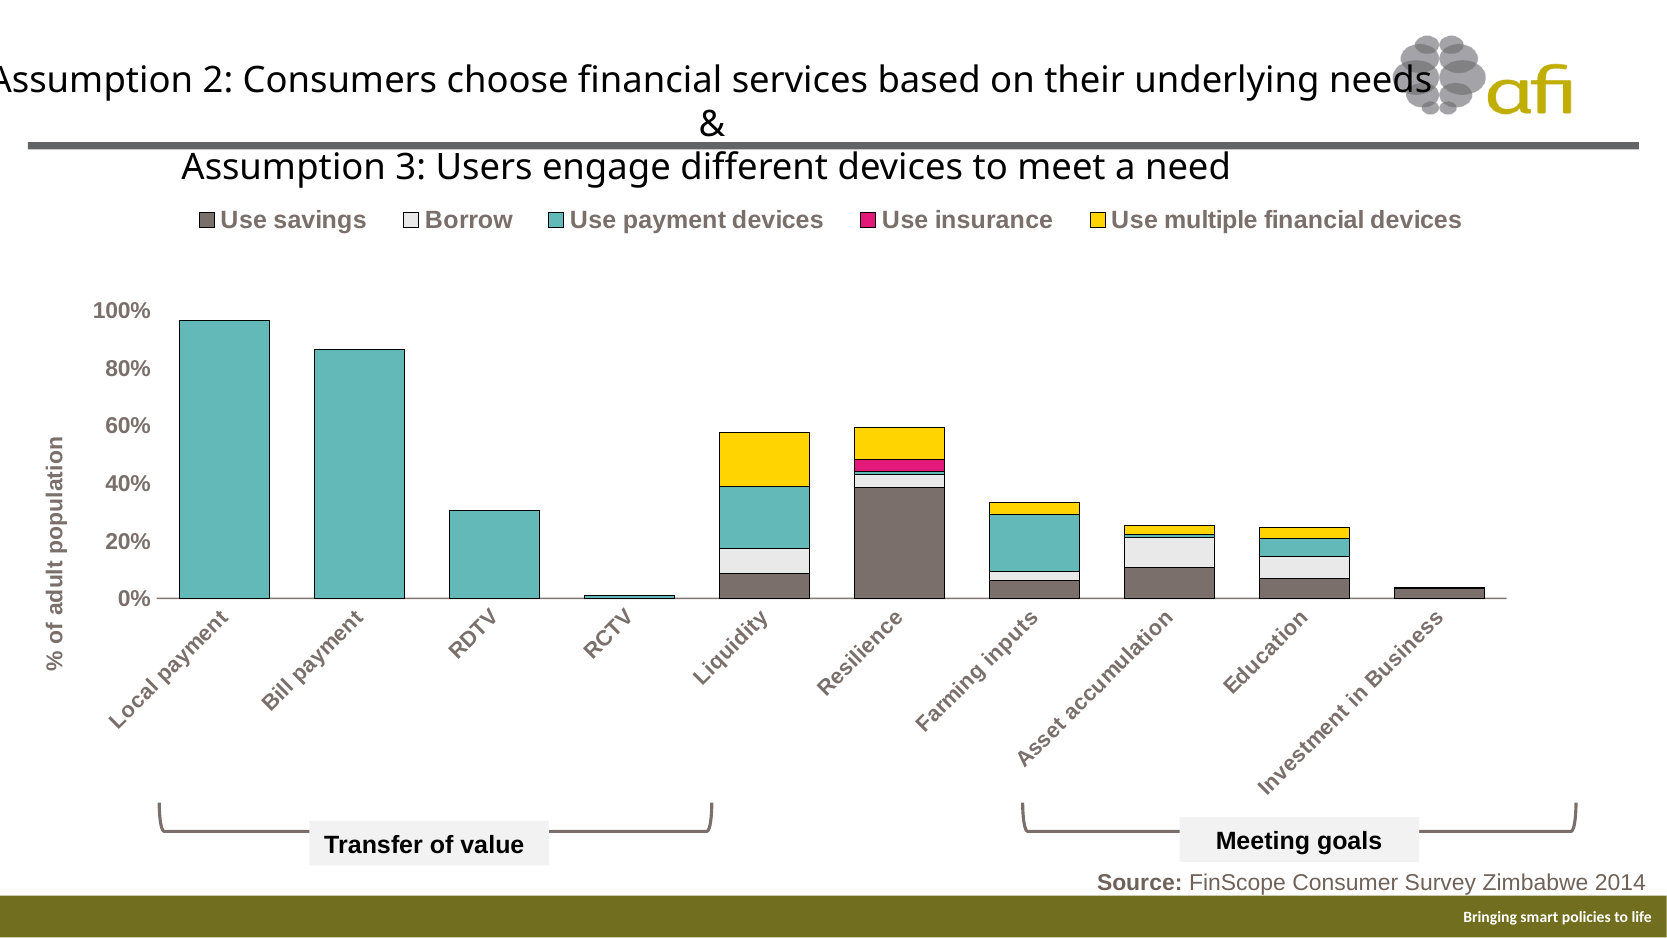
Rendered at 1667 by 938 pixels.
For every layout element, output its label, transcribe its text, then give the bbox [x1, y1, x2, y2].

text_box [549, 824, 711, 833]
text_box [160, 824, 309, 833]
text_box [1023, 824, 1179, 833]
text_box Source: FinScope Consumer Survey Zimbabwe 2014 [1022, 859, 1661, 903]
text_box Meeting goals [1179, 824, 1420, 862]
text_box Transfer of value [309, 824, 549, 866]
text_box [1420, 822, 1576, 833]
picture [1370, 25, 1598, 125]
title Assumption 2: Consumers choose financial services based on their underlying needs & Assumption 3: Users engage different devices to meet a need [0, 48, 1466, 157]
chart [74, 191, 1576, 815]
text_box % of adult population [32, 421, 69, 686]
